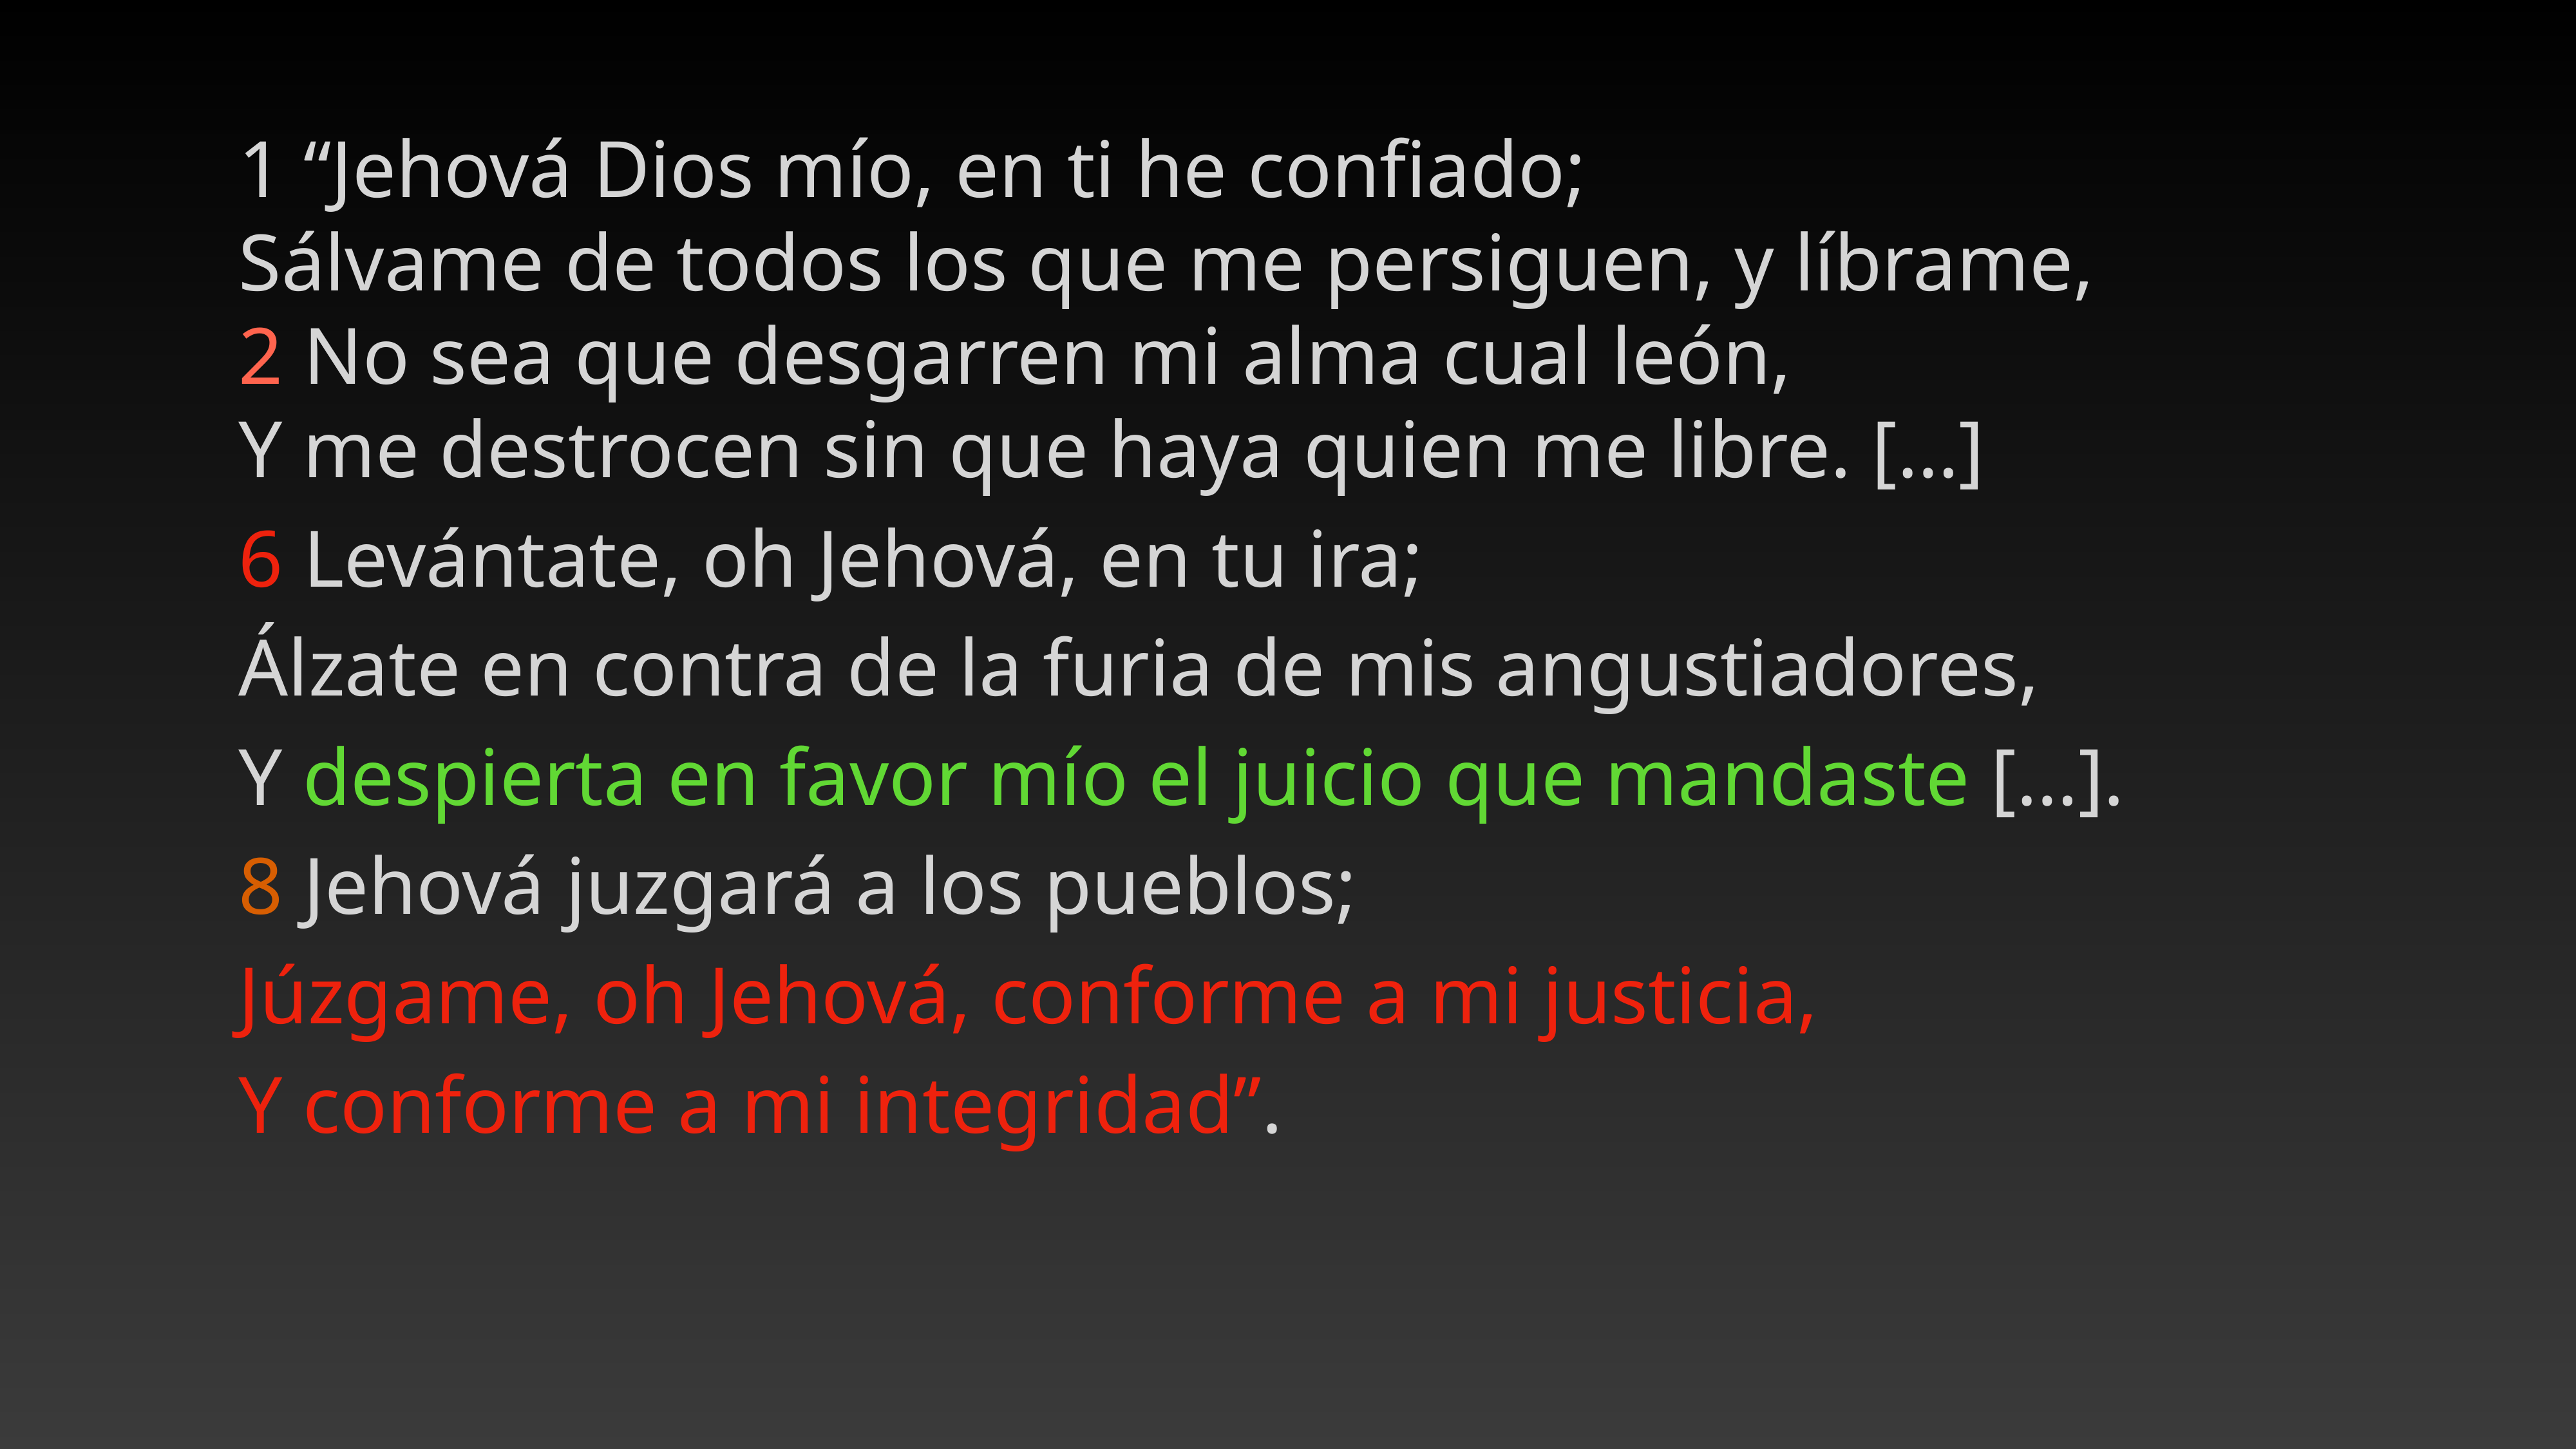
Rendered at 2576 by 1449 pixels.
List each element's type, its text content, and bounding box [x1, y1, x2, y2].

list 1 “Jehová Dios mío, en ti he confiado; Sálvame de todos los que me persiguen, y líbrame, 2 No sea que desgarren mi alma cual león, Y me destrocen sin que haya quien me libre. […] 6 Levántate, oh Jehová, en tu ira; Álzate en contra de la furia de mis angustiadores, Y despierta en favor mío el juicio que mandaste […]. 8 Jehová juzgará a los pueblos; Júzgame, oh Jehová, conforme a mi justicia, Y conforme a mi integridad”. [233, 113, 2343, 1408]
